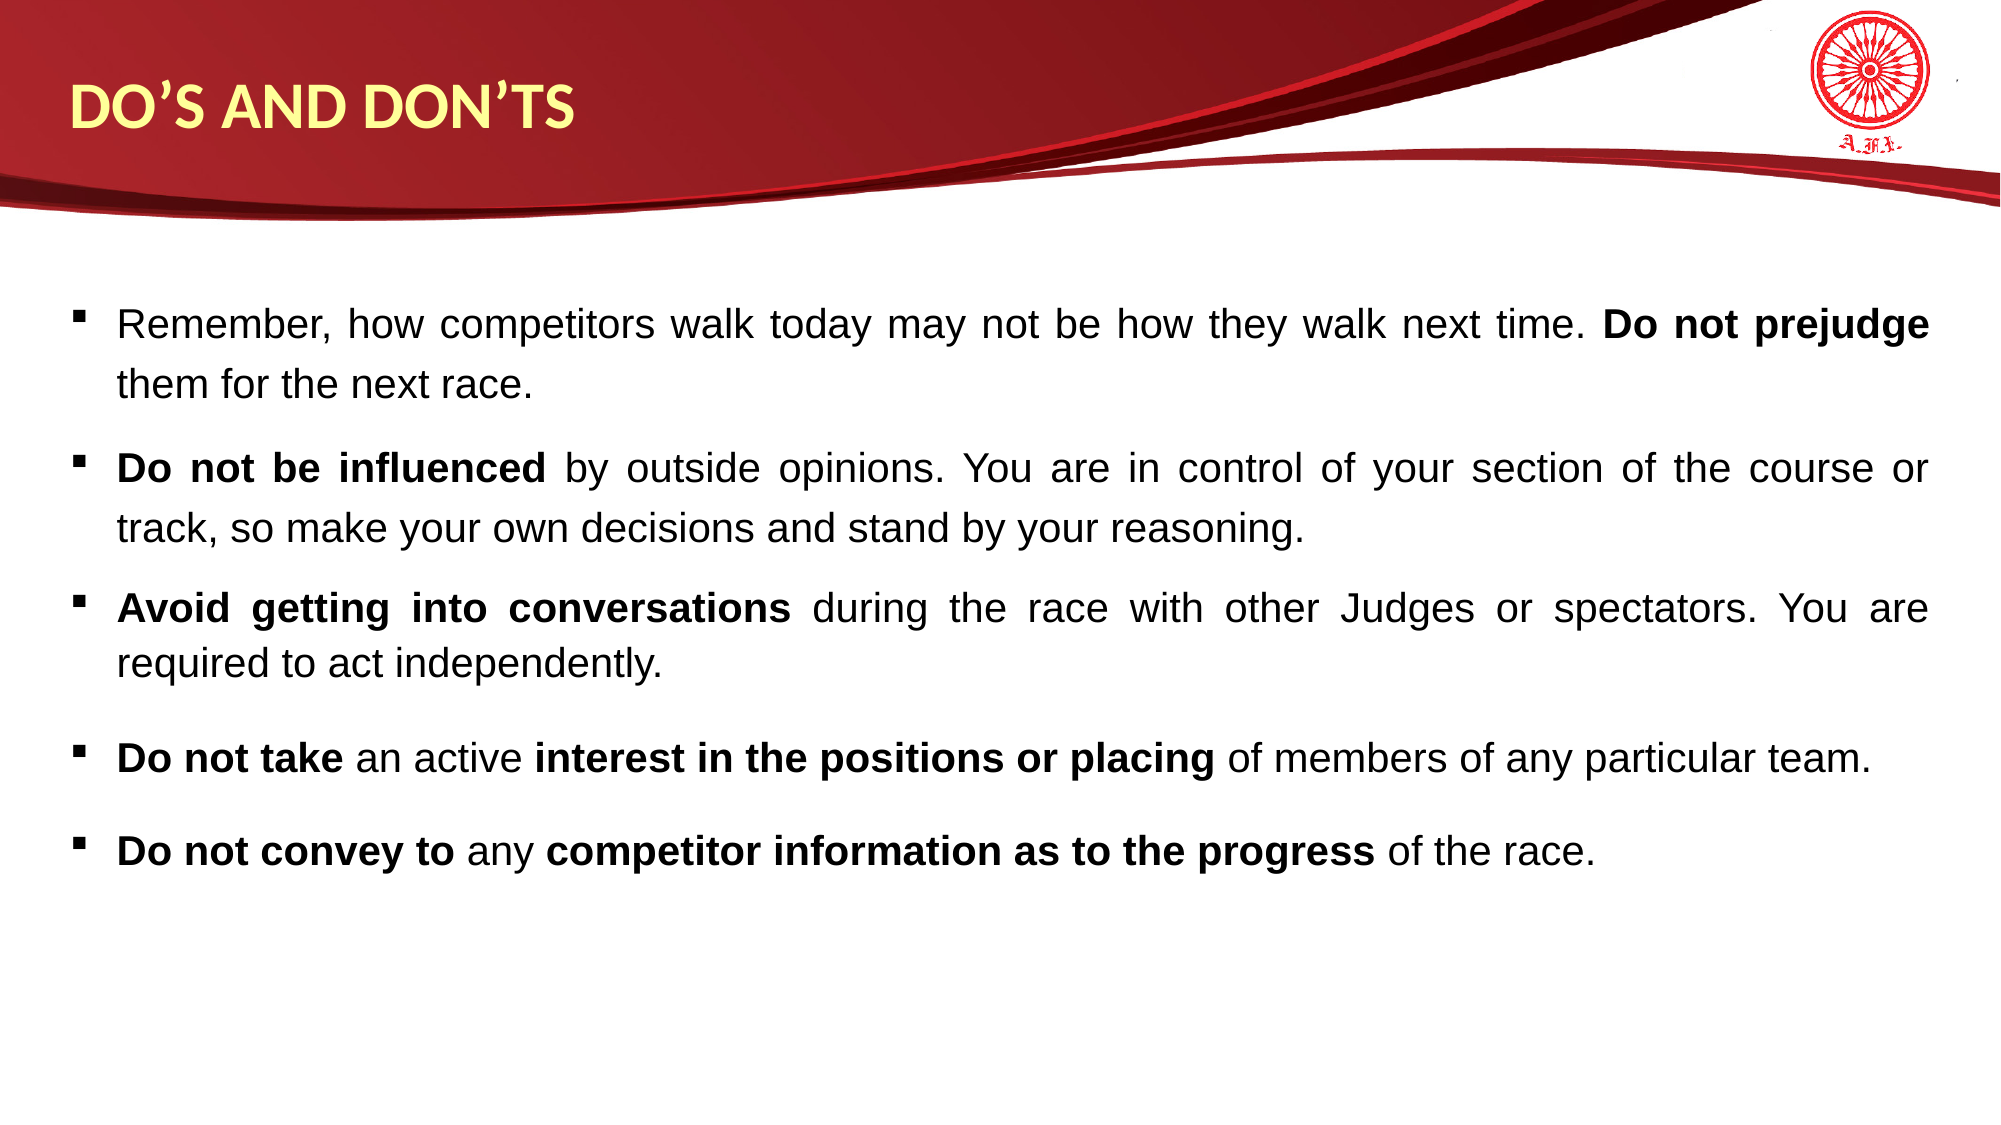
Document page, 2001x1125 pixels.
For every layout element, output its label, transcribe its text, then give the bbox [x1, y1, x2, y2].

text_box DO’S AND DON’TS [55, 54, 1876, 150]
text_box Remember, how competitors walk today may not be how they walk next time. Do not prejudge them for the next race. Do not be influenced by outside opinions. You are in control of your section of the course or track, so make your own decisions and stand by your reasoning. Avoid getting into conversations during the race with other Judges or spectators. You are required to act independently. Do not take an active interest in the positions or placing of members of any particular team. Do not convey to any competitor information as to the progress of the race. [54, 278, 1945, 967]
picture [0, 0, 2001, 1125]
